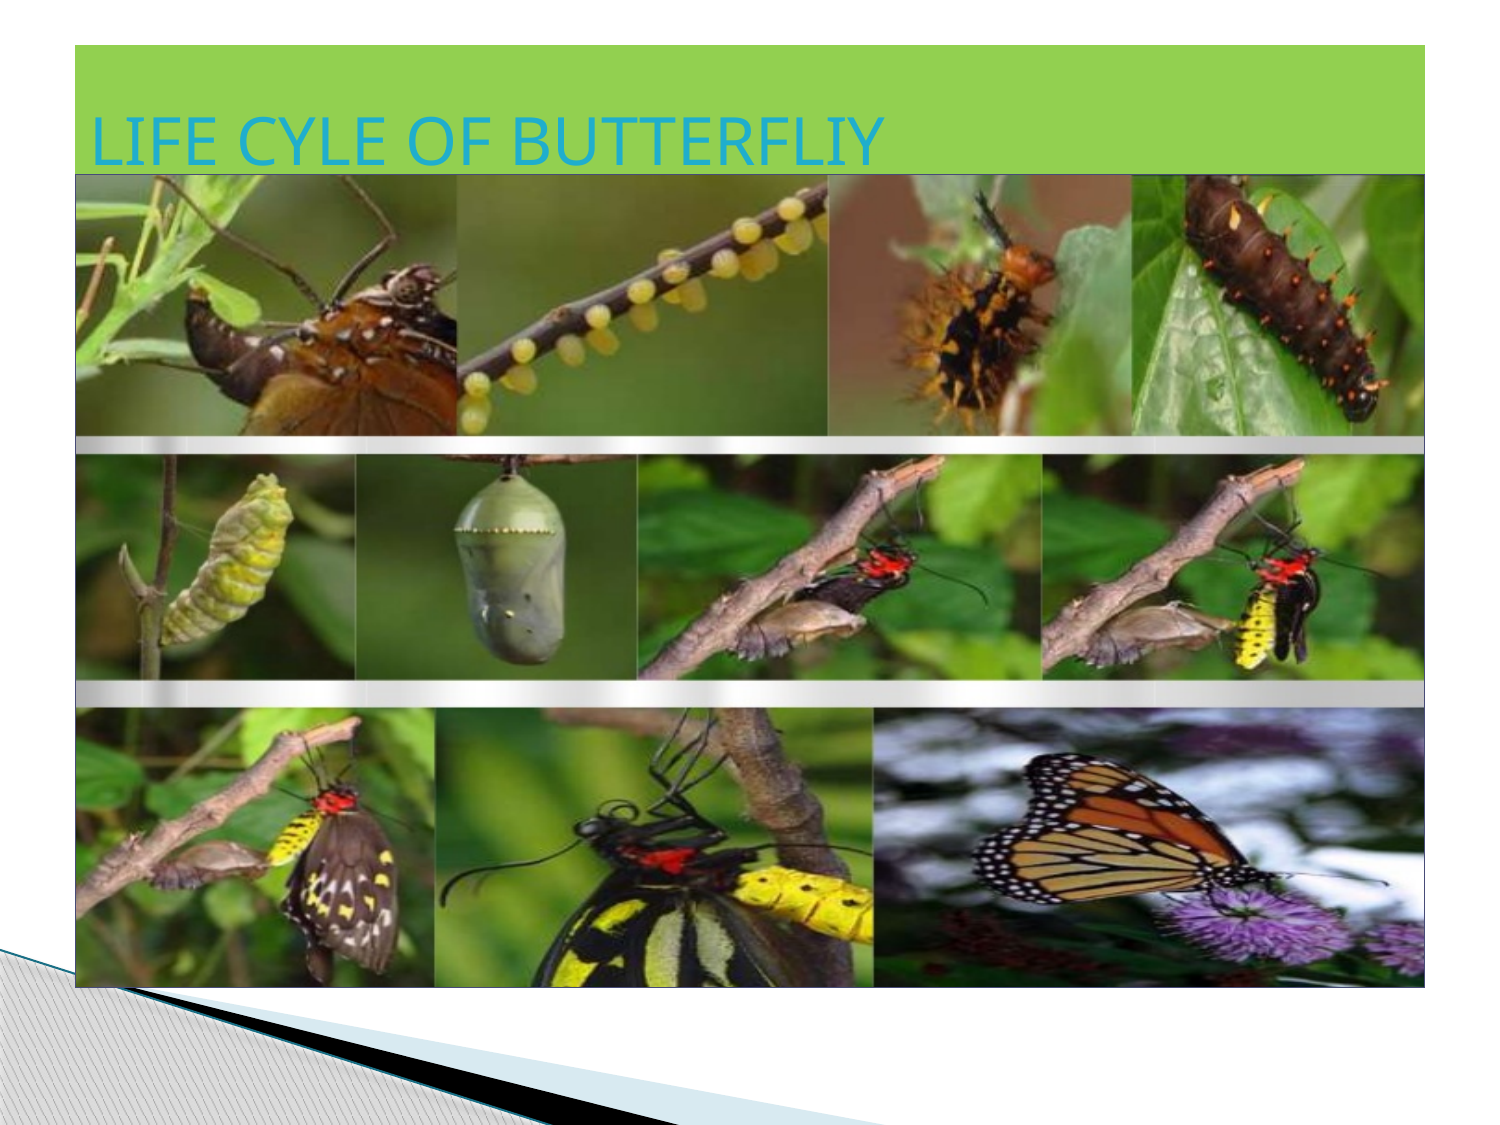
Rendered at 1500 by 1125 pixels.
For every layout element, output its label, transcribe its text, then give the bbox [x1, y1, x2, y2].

title LIFE CYLE OF BUTTERFLIY [75, 45, 1425, 174]
picture [74, 174, 1426, 988]
